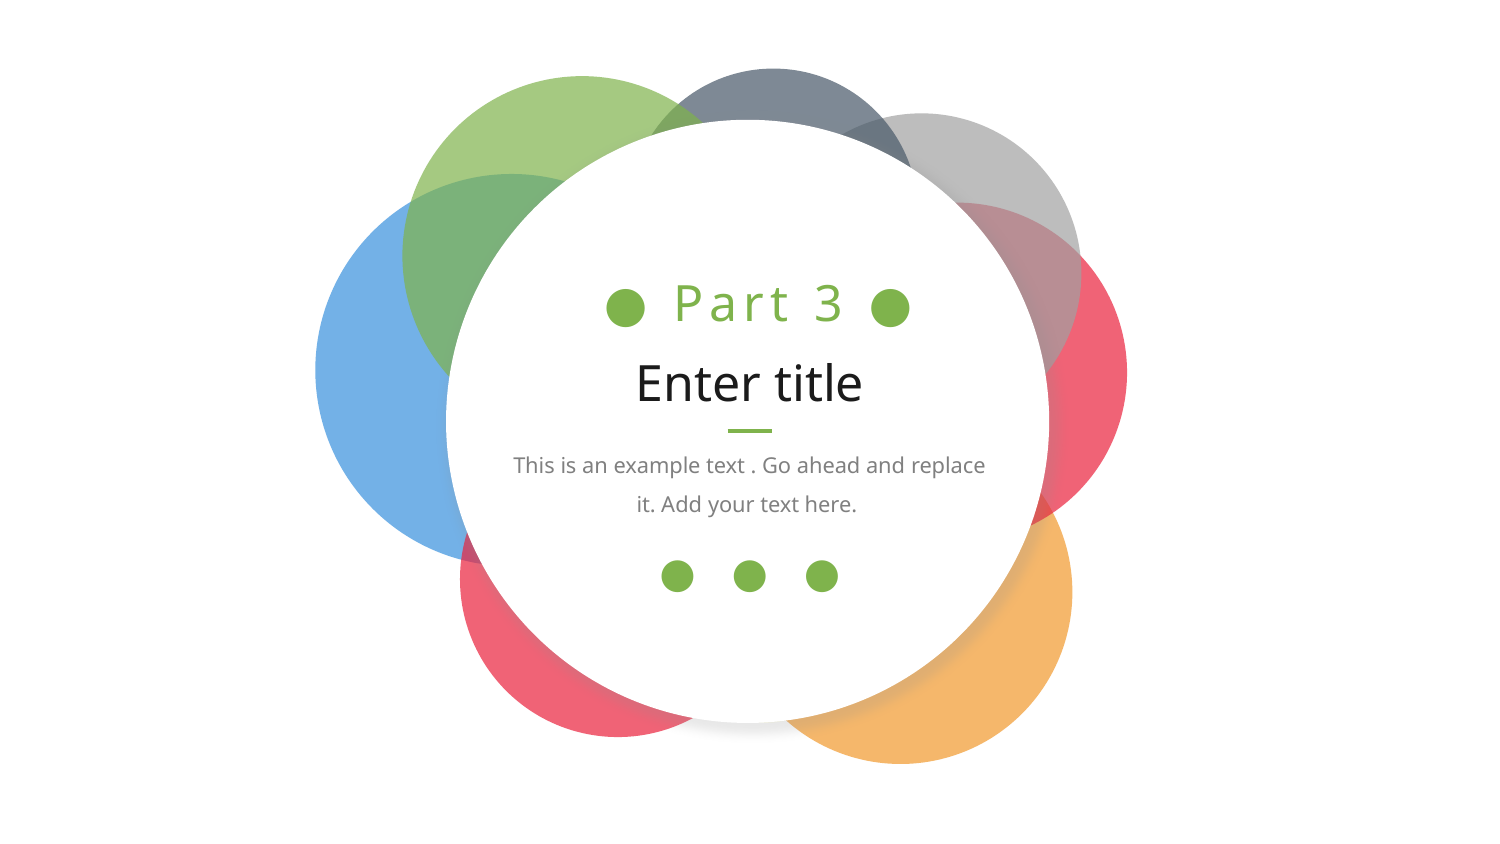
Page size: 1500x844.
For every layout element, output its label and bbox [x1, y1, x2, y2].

text_box [315, 68, 1128, 764]
